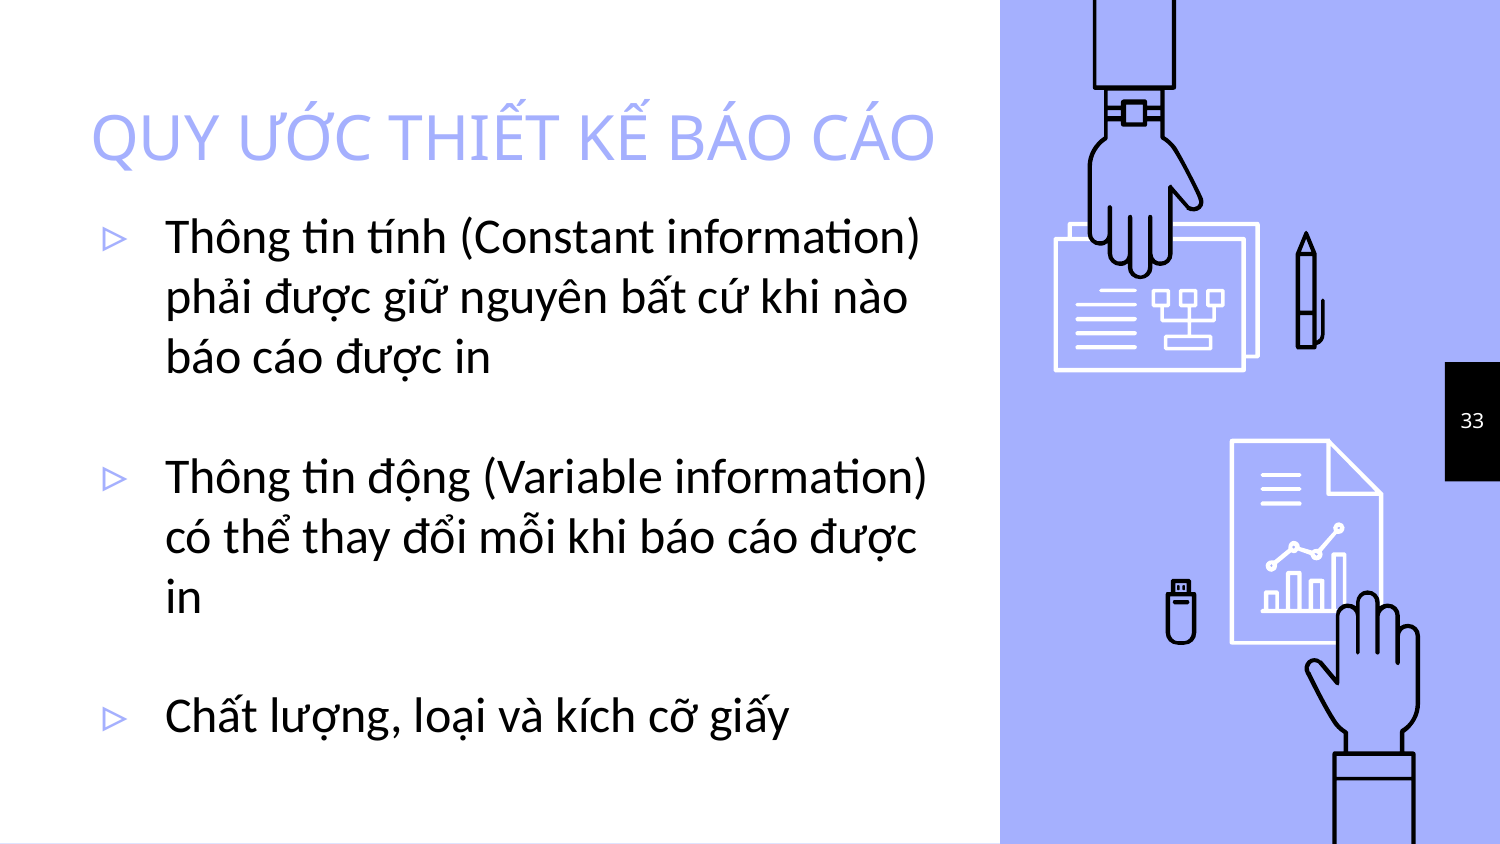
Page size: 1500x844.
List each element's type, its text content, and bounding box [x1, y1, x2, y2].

title QUY ƯỚC THIẾT KẾ BÁO CÁO [75, 30, 967, 188]
slide_number 33 [1444, 362, 1500, 482]
list Thông tin tính (Constant information) phải được giữ nguyên bất cứ khi nào báo cáo được in Thông tin động (Variable information) có thể thay đổi mỗi khi báo cáo được in Chất lượng, loại và kích cỡ giấy [75, 188, 967, 794]
